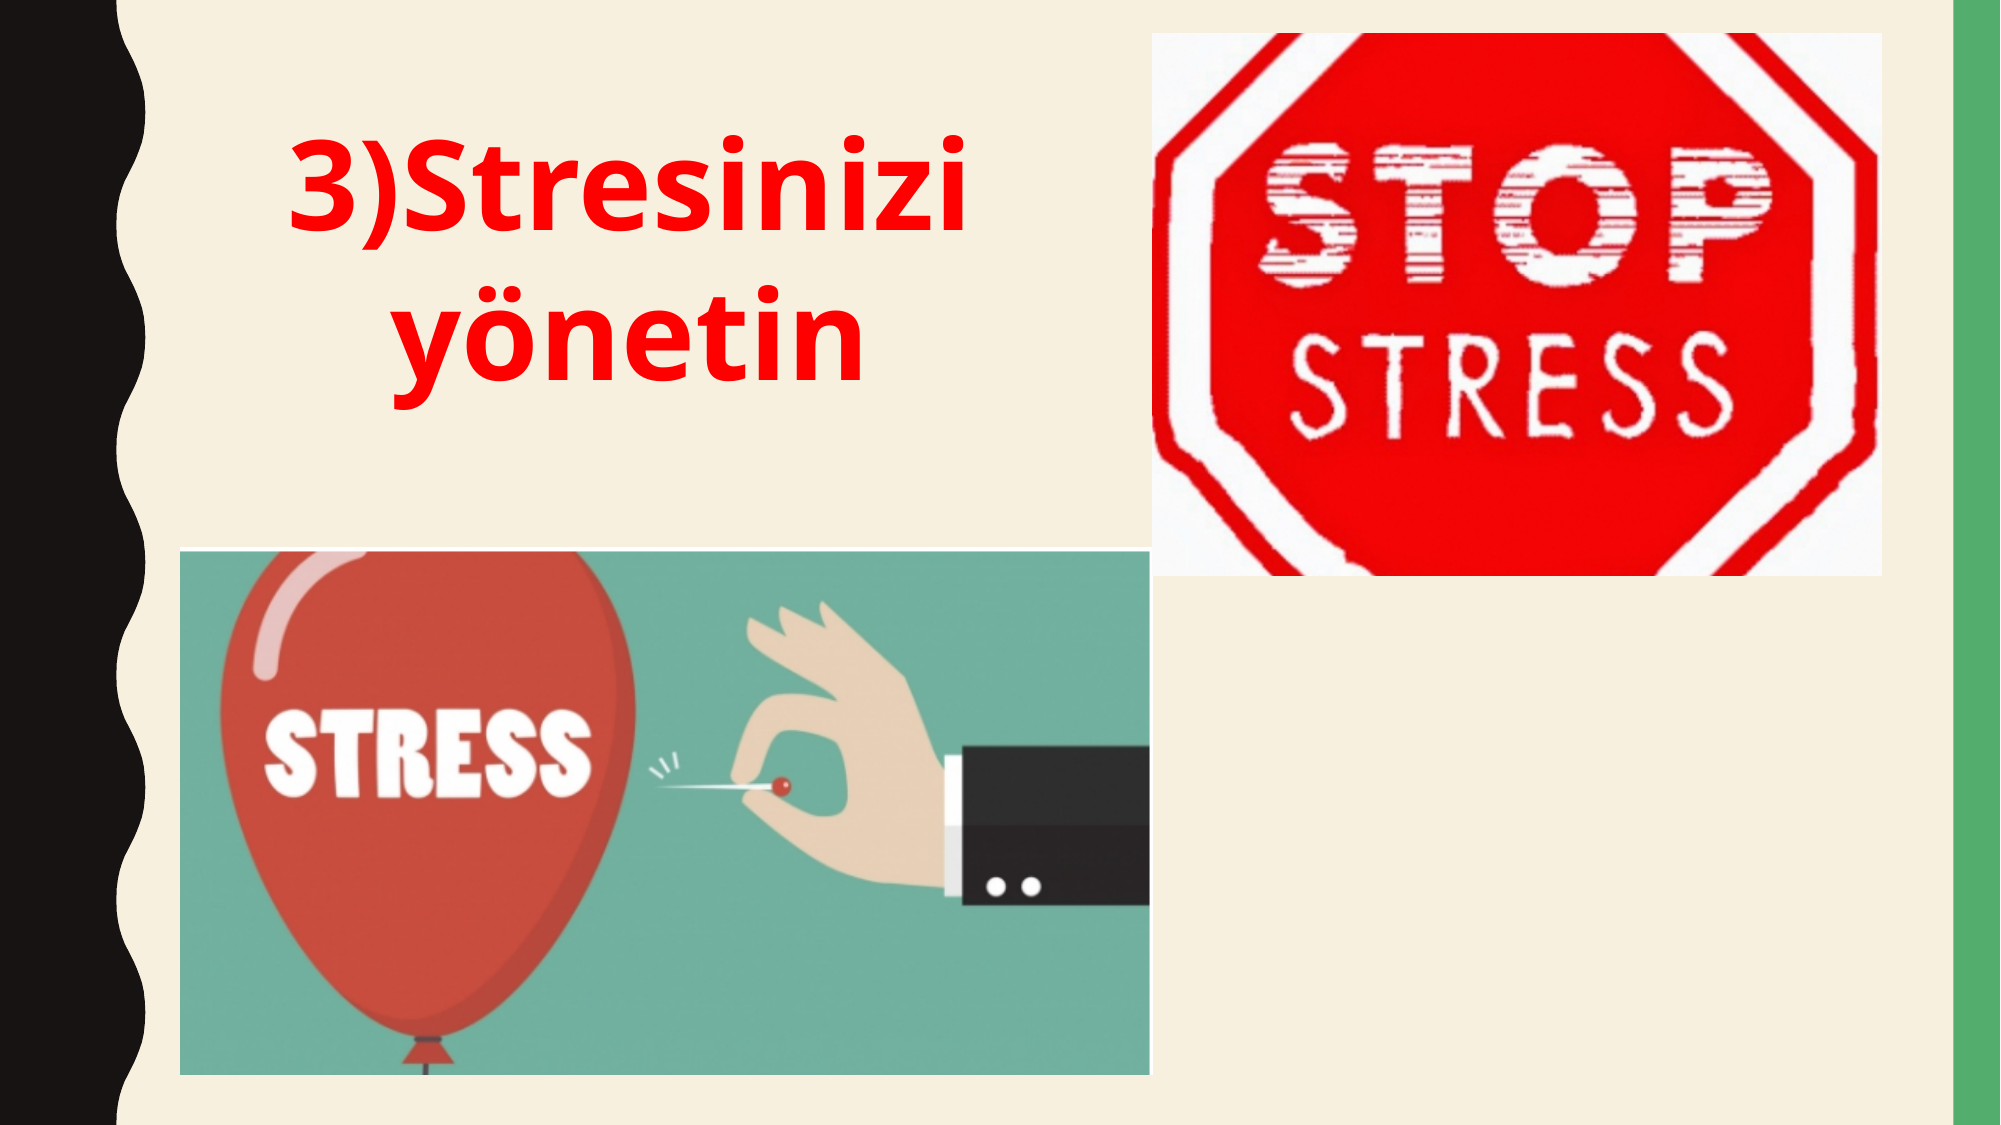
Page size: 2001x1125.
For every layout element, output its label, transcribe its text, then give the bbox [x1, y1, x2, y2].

picture [180, 33, 1882, 1075]
text_box 3)Stresinizi yönetin [108, 98, 1152, 414]
